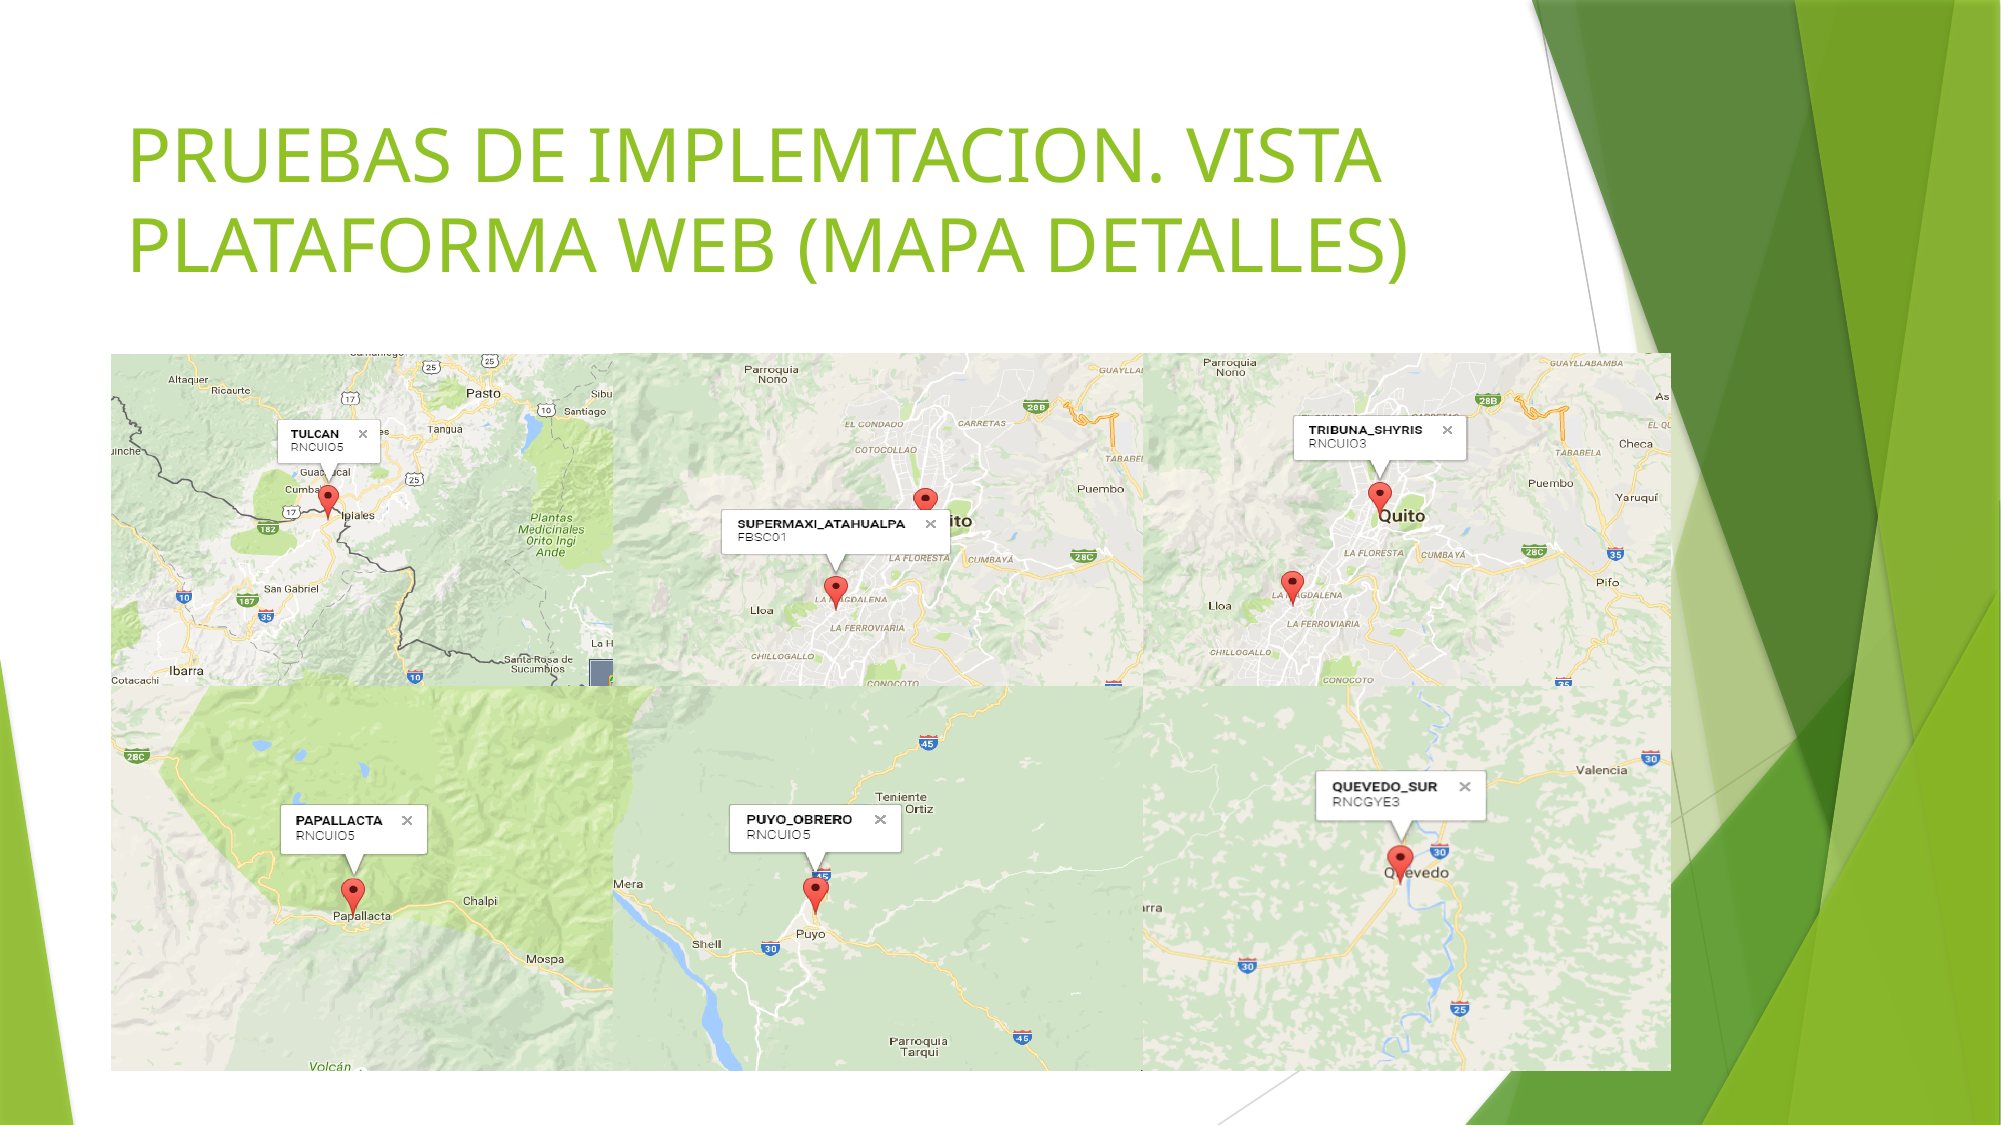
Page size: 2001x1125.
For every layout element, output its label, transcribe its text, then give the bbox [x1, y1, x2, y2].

title PRUEBAS DE IMPLEMTACION. VISTA PLATAFORMA WEB (MAPA DETALLES) [111, 99, 1522, 317]
picture [110, 352, 1671, 1071]
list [613, 352, 1142, 685]
